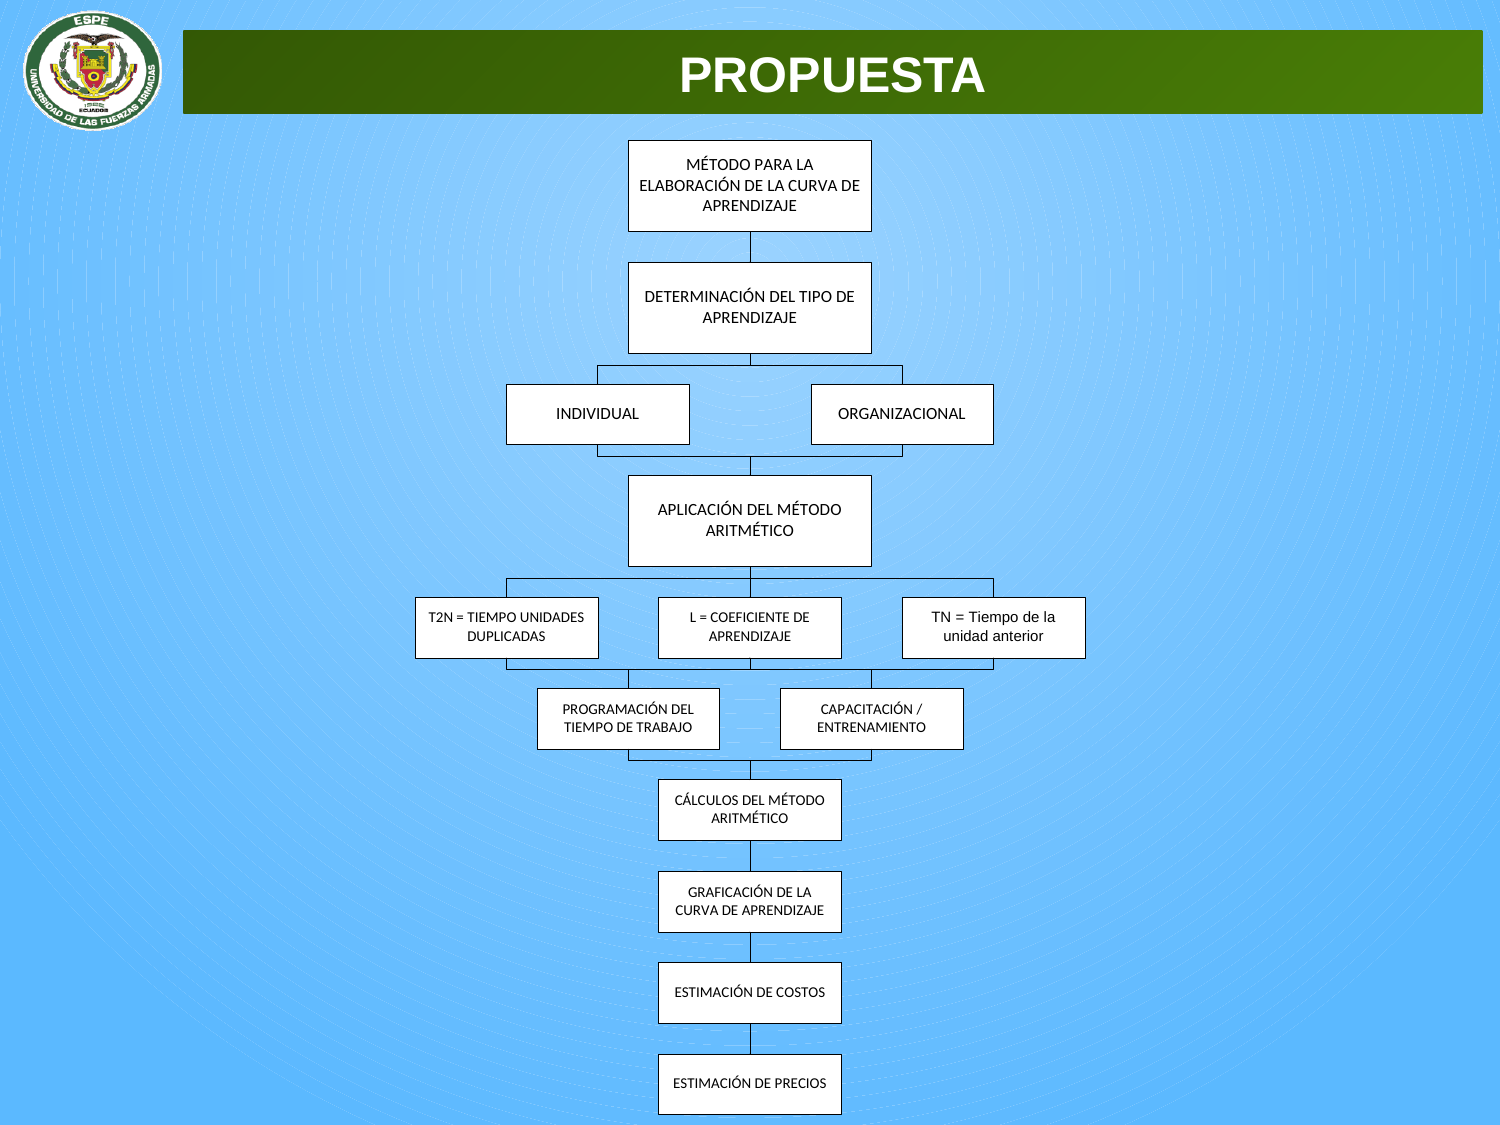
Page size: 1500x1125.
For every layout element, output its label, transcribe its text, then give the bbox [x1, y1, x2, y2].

picture [17, 6, 169, 133]
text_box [411, 136, 1088, 1118]
text_box PROPUESTA [182, 30, 1484, 115]
